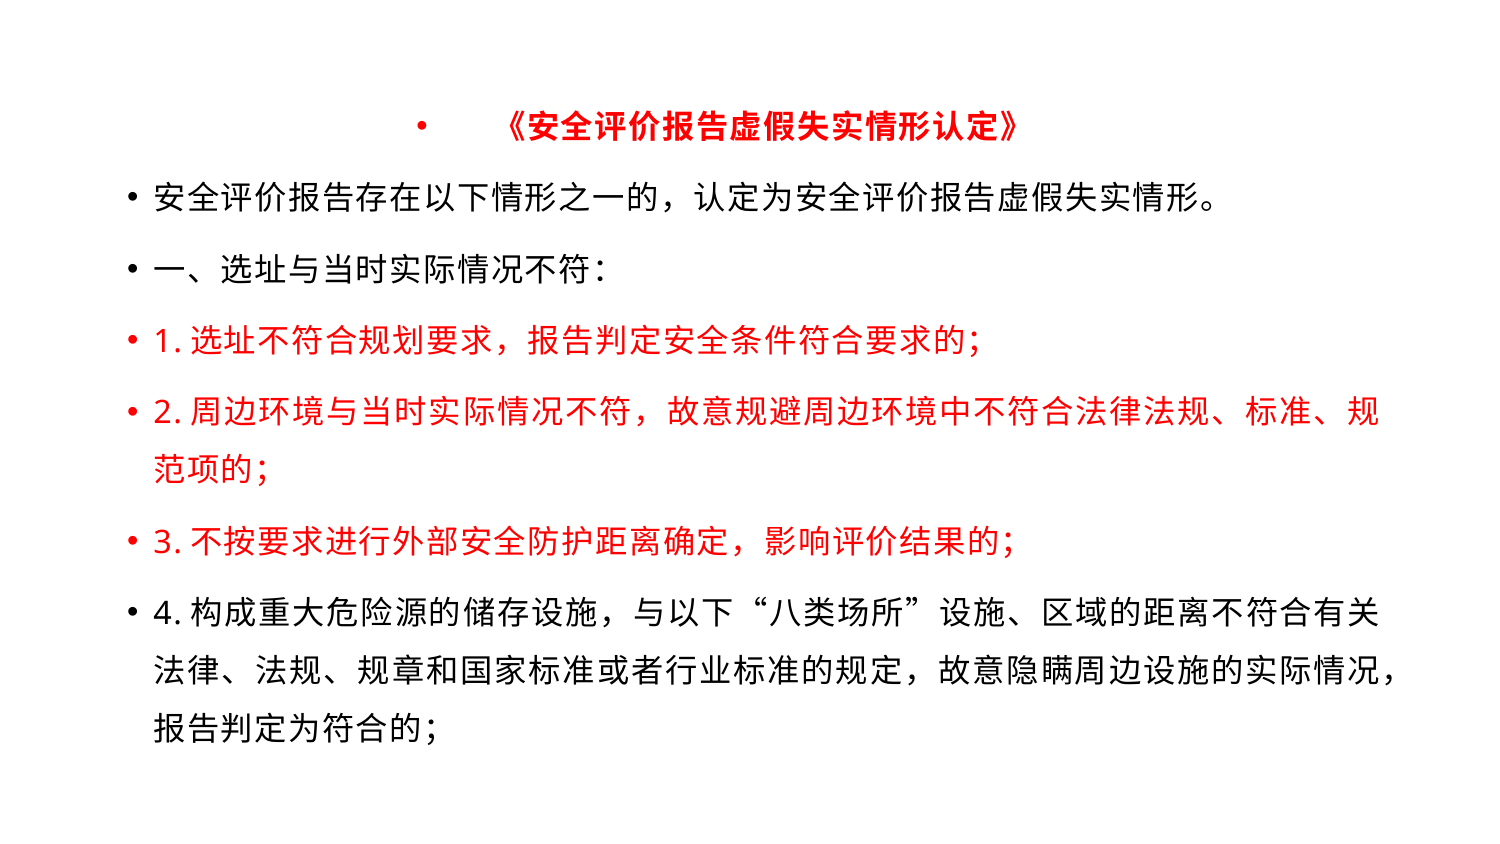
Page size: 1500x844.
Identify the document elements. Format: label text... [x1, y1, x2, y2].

list 《安全评价报告虚假失实情形认定》 安全评价报告存在以下情形之一的，认定为安全评价报告虚假失实情形。 一、选址与当时实际情况不符： 1.选址不符合规划要求，报告判定安全条件符合要求的； 2.周边环境与当时实际情况不符，故意规避周边环境中不符合法律法规、标准、规范项的； 3.不按要求进行外部安全防护距离确定，影响评价结果的； 4.构成重大危险源的储存设施，与以下“八类场所”设施、区域的距离不符合有关法律、法规、规章和国家标准或者行业标准的规定，故意隐瞒周边设施的实际情况，报告判定为符合的； [112, 79, 1397, 760]
